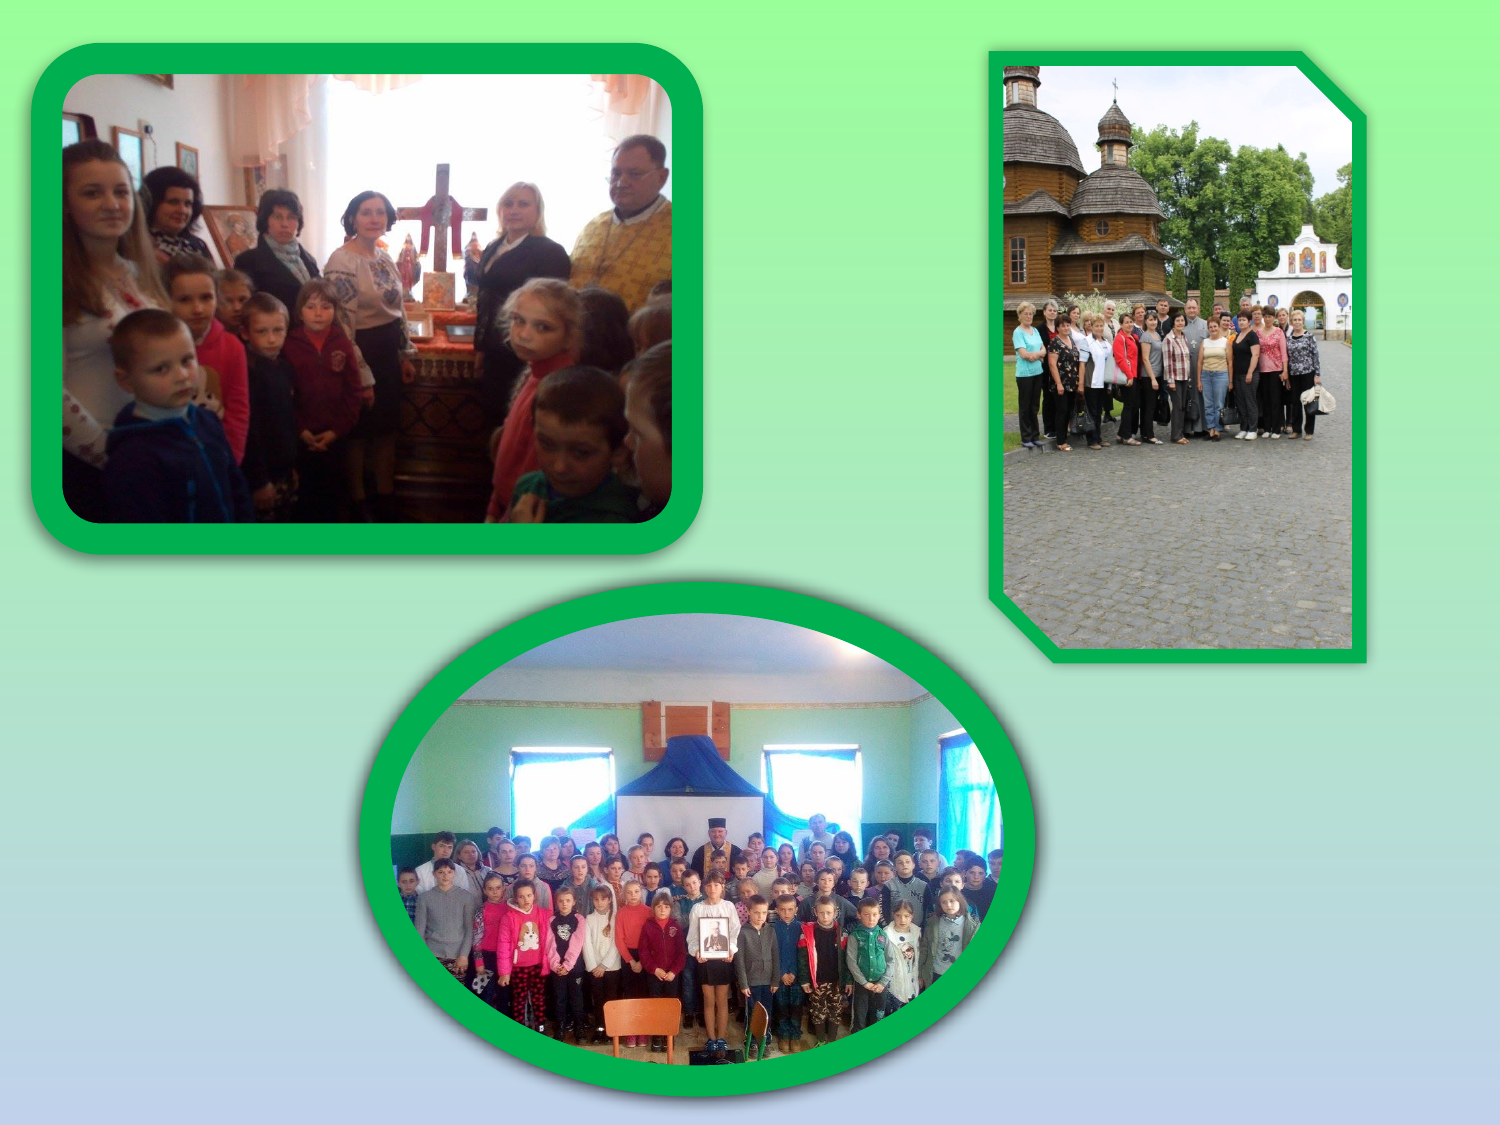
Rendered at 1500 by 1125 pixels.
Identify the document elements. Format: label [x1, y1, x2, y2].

picture [374, 58, 1360, 1082]
picture [46, 58, 688, 540]
